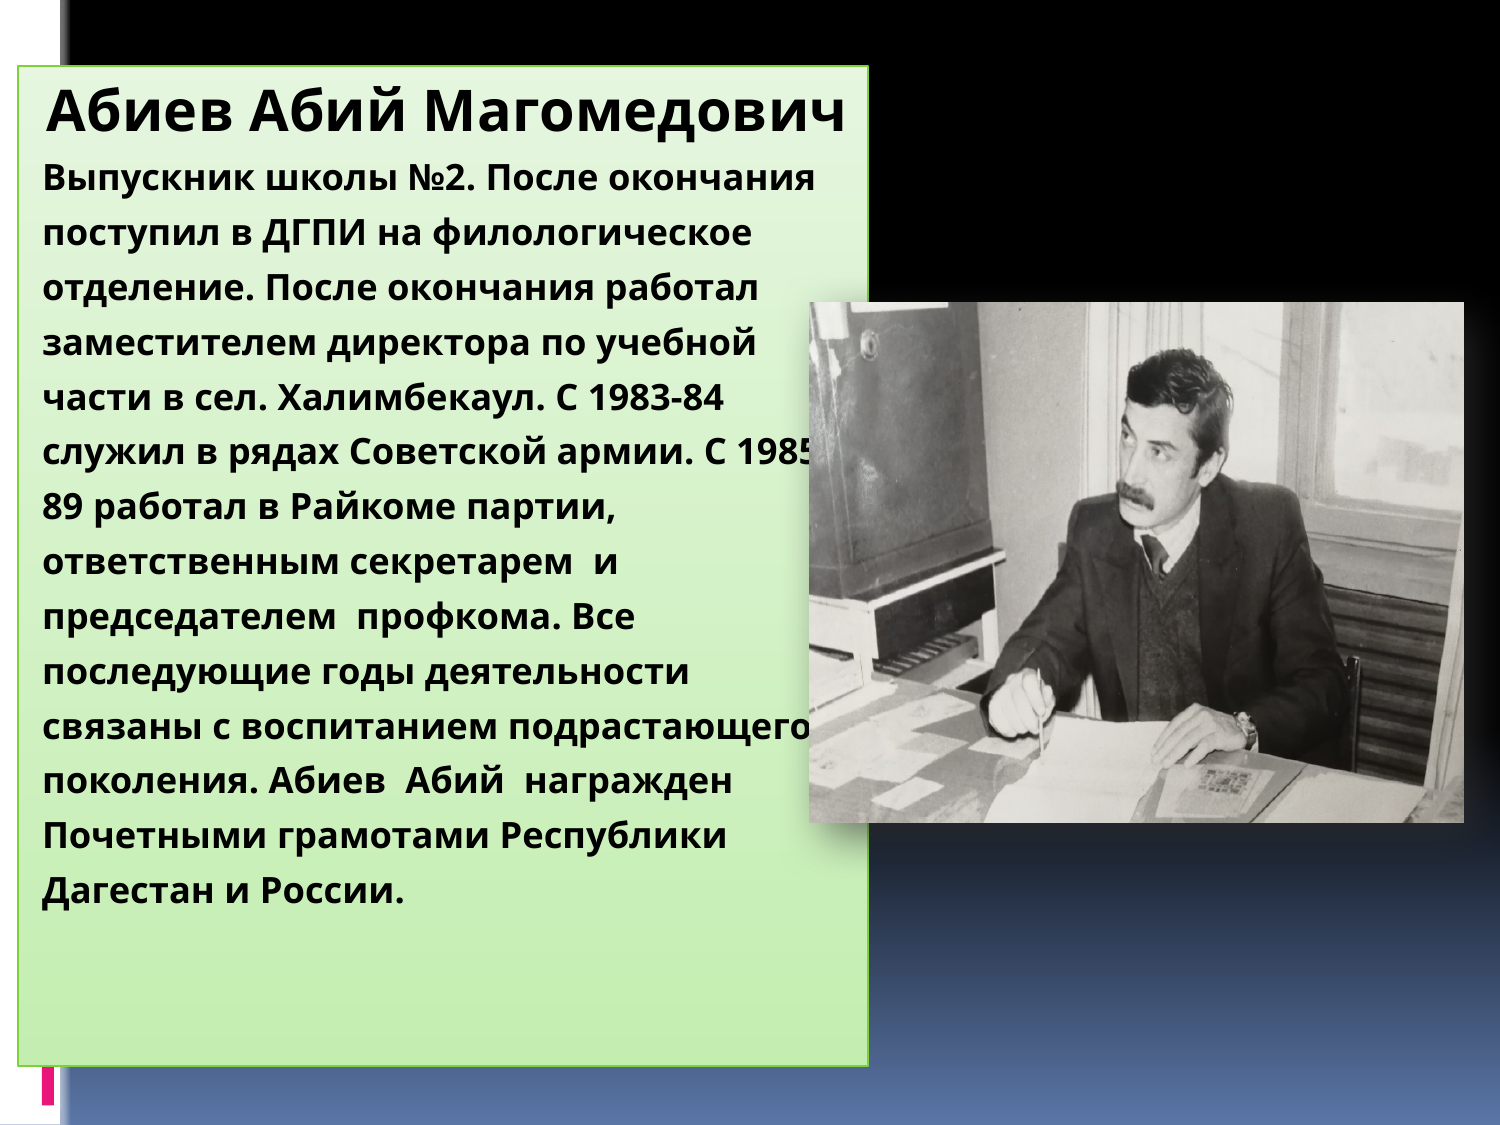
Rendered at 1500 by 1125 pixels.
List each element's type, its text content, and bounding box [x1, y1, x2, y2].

picture [808, 302, 1465, 823]
list Абиев Абий Магомедович Выпускник школы №2. После окончания поступил в ДГПИ на филологическое отделение. После окончания работал заместителем директора по учебной части в сел. Халимбекаул. С 1983-84 служил в рядах Советской армии. С 1985 89 работал в Райкоме партии, ответственным секретарем и председателем профкома. Все последующие годы деятельности связаны с воспитанием подрастающего поколения. Абиев Абий награжден Почетными грамотами Республики Дагестан и России. [17, 65, 869, 1067]
